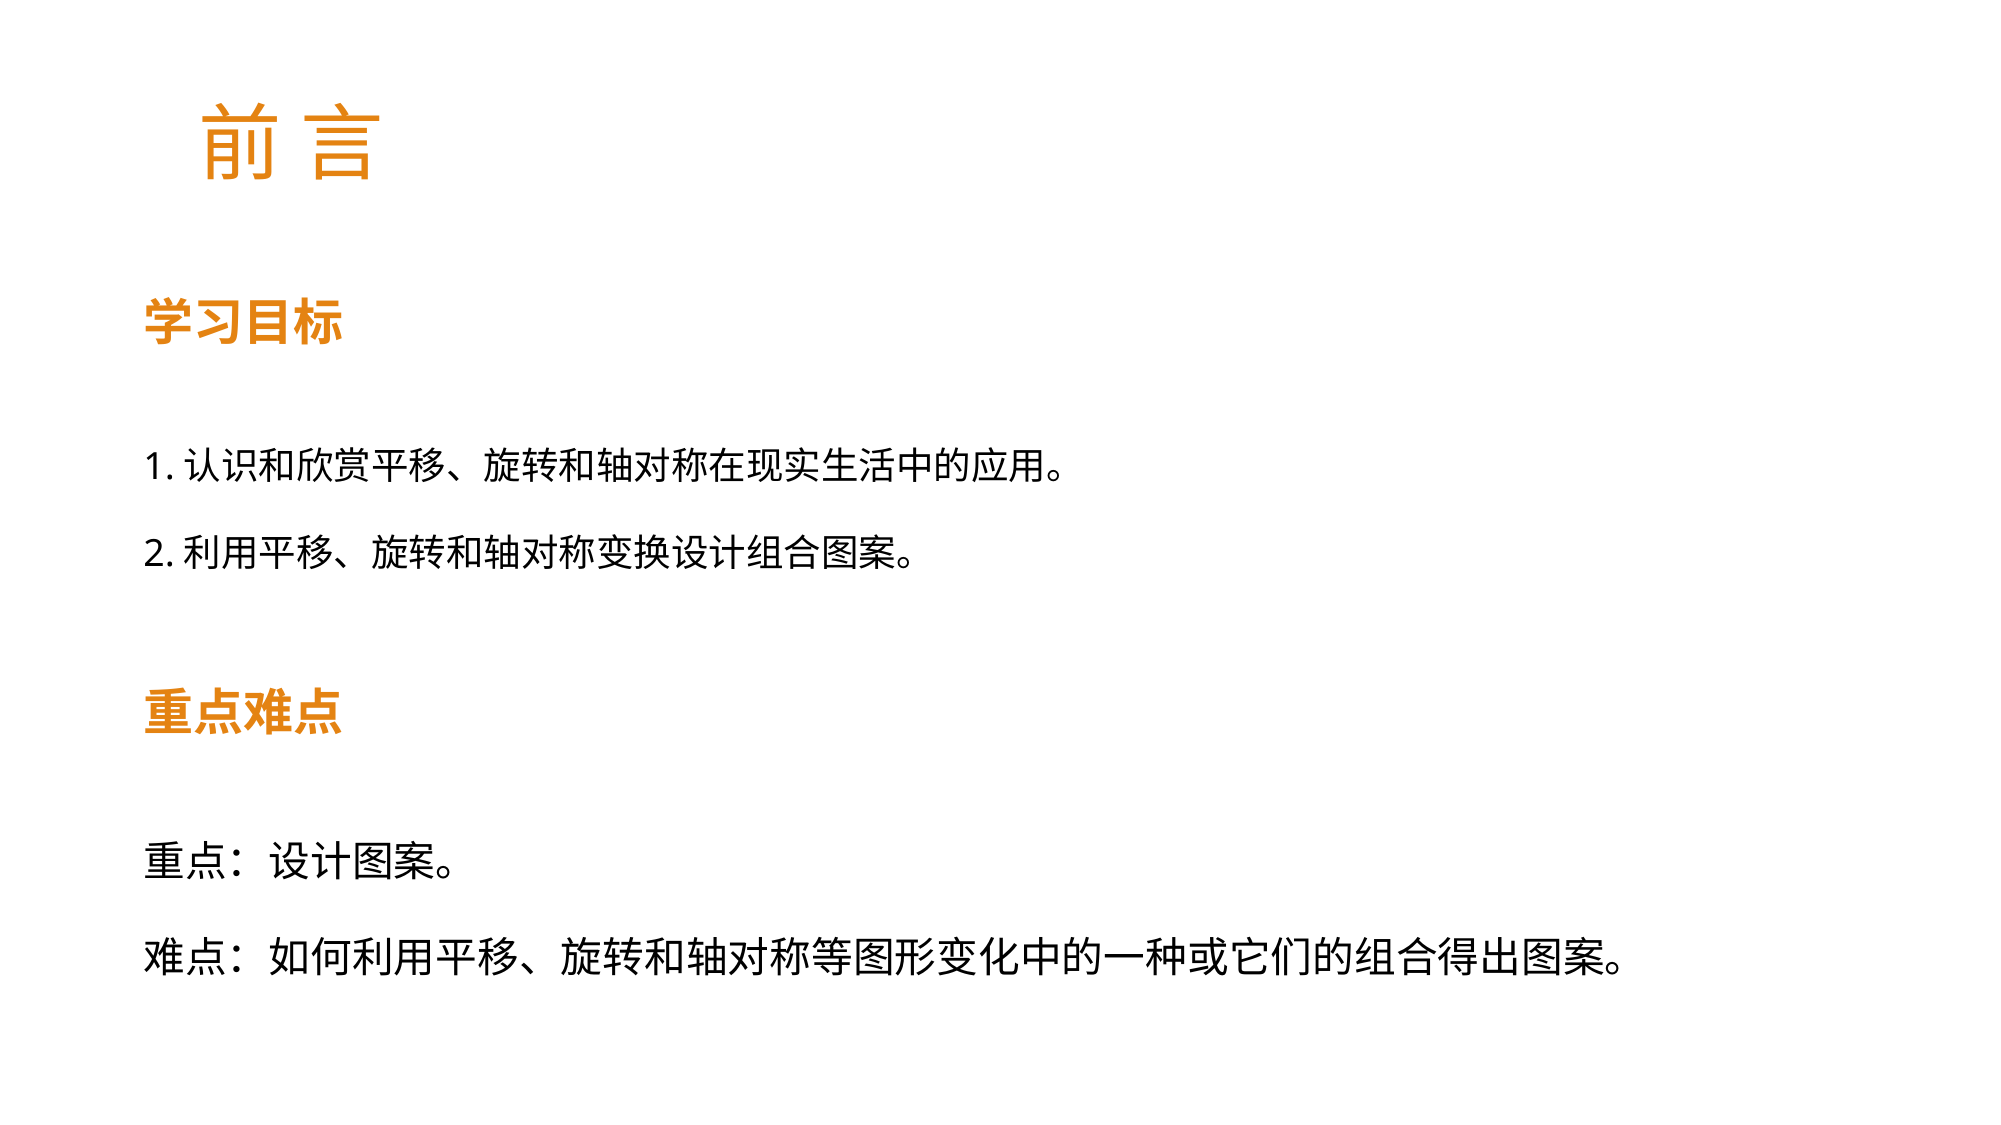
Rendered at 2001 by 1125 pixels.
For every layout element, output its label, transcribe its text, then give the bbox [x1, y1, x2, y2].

text_box 重点难点 [128, 642, 894, 748]
text_box 前 言 [183, 82, 716, 198]
text_box 重点：设计图案。 难点：如何利用平移、旋转和轴对称等图形变化中的一种或它们的组合得出图案。 [128, 802, 1850, 989]
text_box 1.认识和欣赏平移、旋转和轴对称在现实生活中的应用。 2.利用平移、旋转和轴对称变换设计组合图案。 [128, 412, 1827, 581]
text_box 学习目标 [128, 252, 894, 358]
